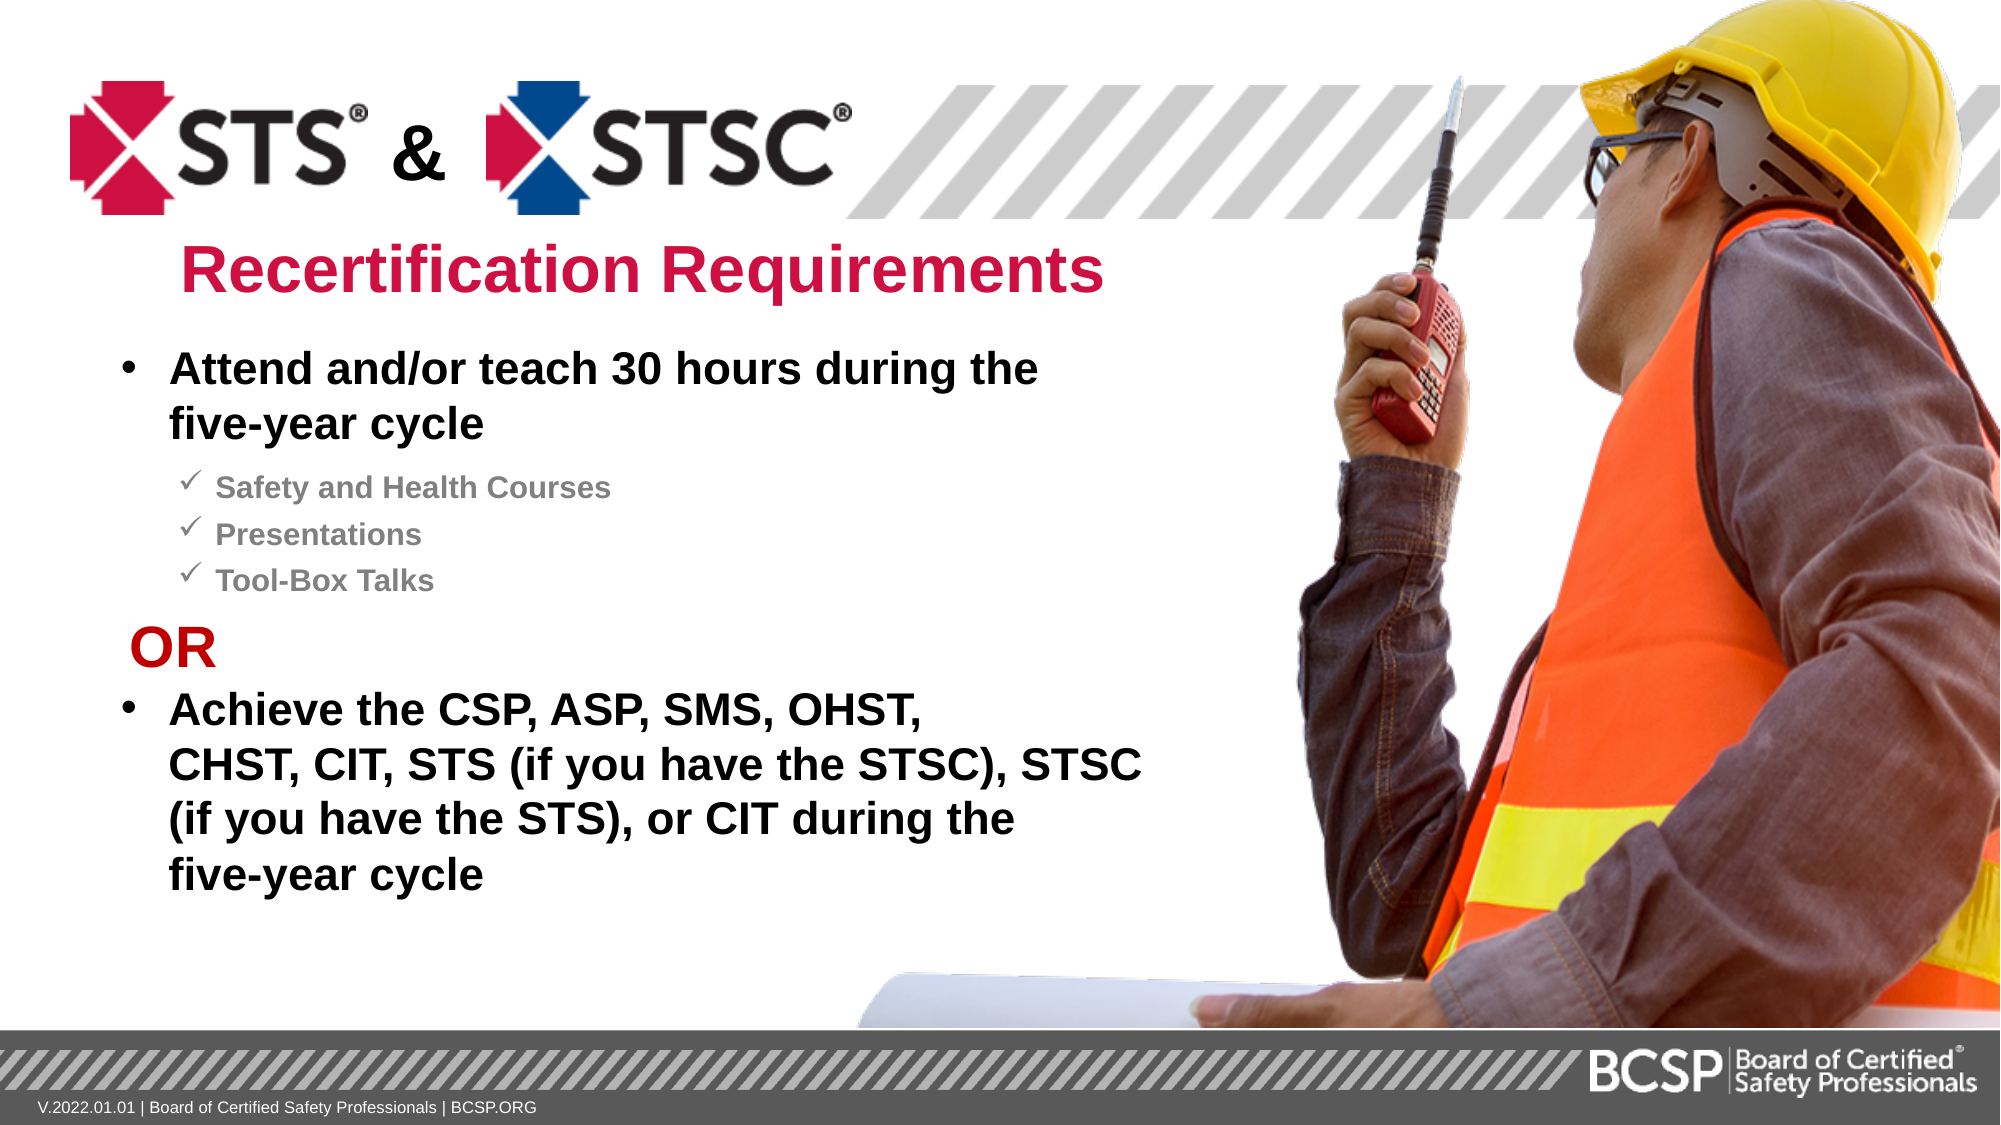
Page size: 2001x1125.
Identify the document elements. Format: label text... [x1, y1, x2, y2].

picture [70, 81, 368, 215]
text_box Recertification Requirements [165, 227, 697, 367]
text_box & [376, 94, 476, 204]
picture [486, 0, 2000, 1098]
